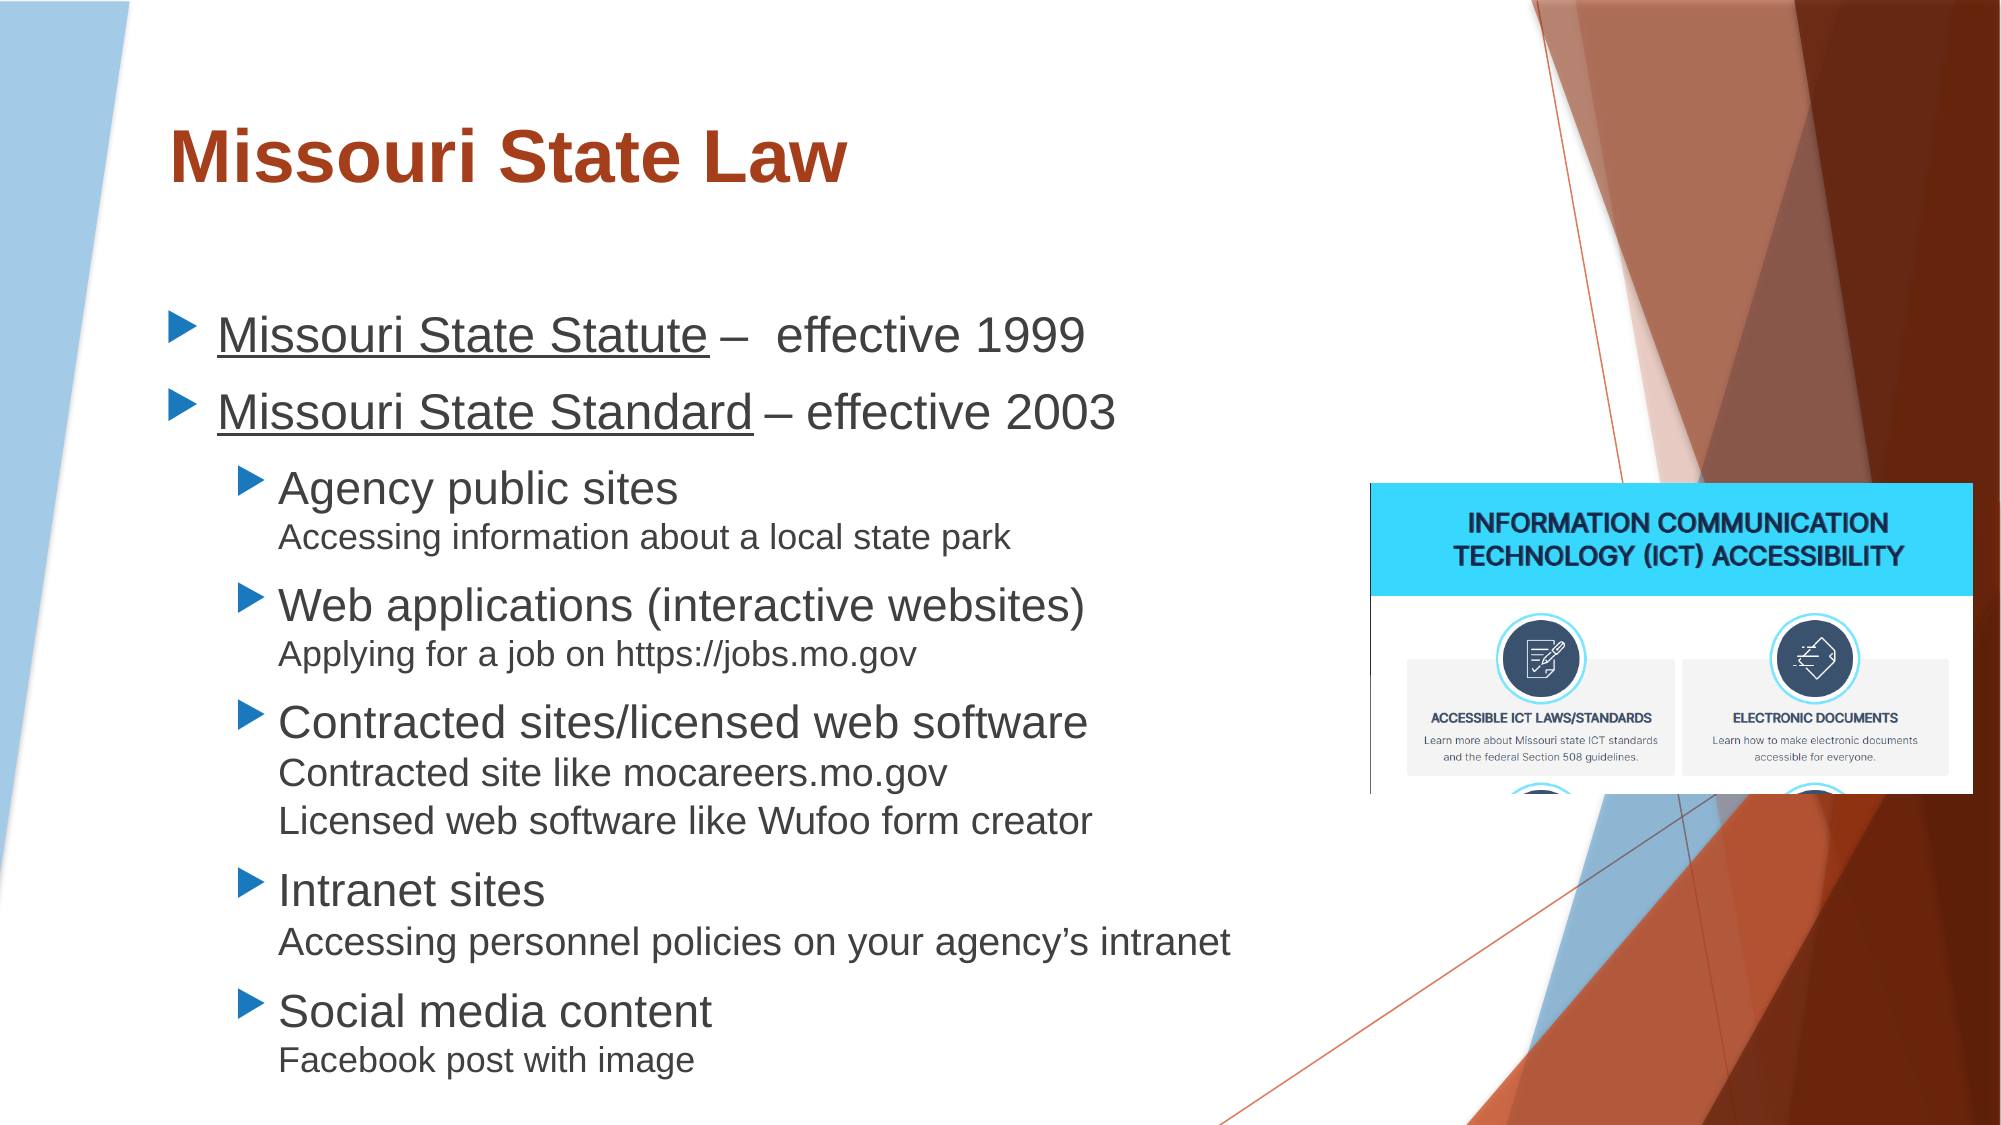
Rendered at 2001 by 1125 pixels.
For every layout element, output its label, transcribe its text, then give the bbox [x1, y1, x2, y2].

picture [1369, 482, 1974, 795]
title Missouri State Law [154, 99, 1487, 294]
list Missouri State Statute – effective 1999 Missouri State Standard – effective 2003 Agency public sites Accessing information about a local state park Web applications (interactive websites) Applying for a job on https://jobs.mo.gov Contracted sites/licensed web software Contracted site like mocareers.mo.gov Licensed web software like Wufoo form creator Intranet sites Accessing personnel policies on your agency’s intranet Social media content Facebook post with image [149, 294, 1541, 1096]
